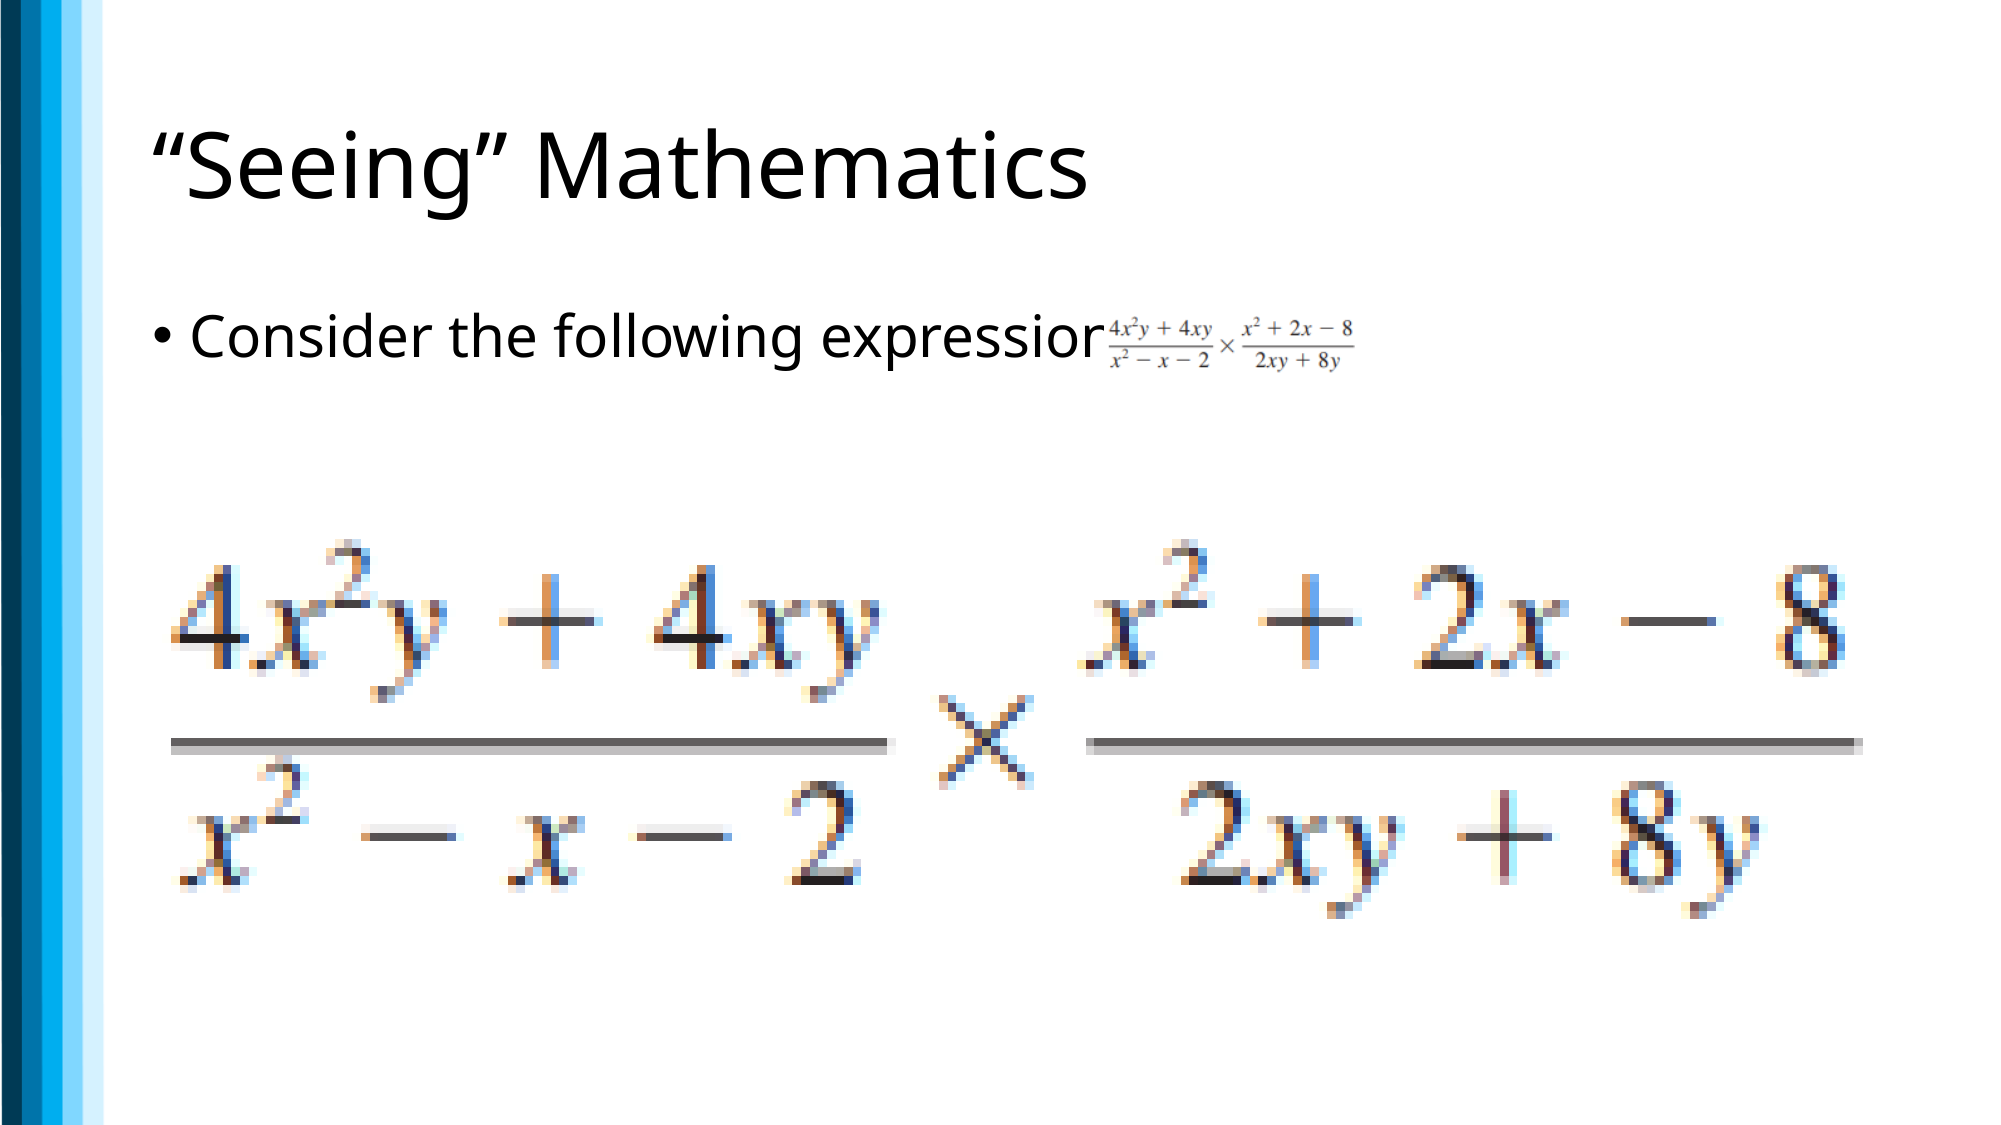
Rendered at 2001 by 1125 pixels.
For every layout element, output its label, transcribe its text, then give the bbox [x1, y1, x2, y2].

title “Seeing” Mathematics [137, 59, 1863, 278]
list Consider the following expression: [137, 299, 1863, 391]
picture [62, 0, 2001, 1125]
